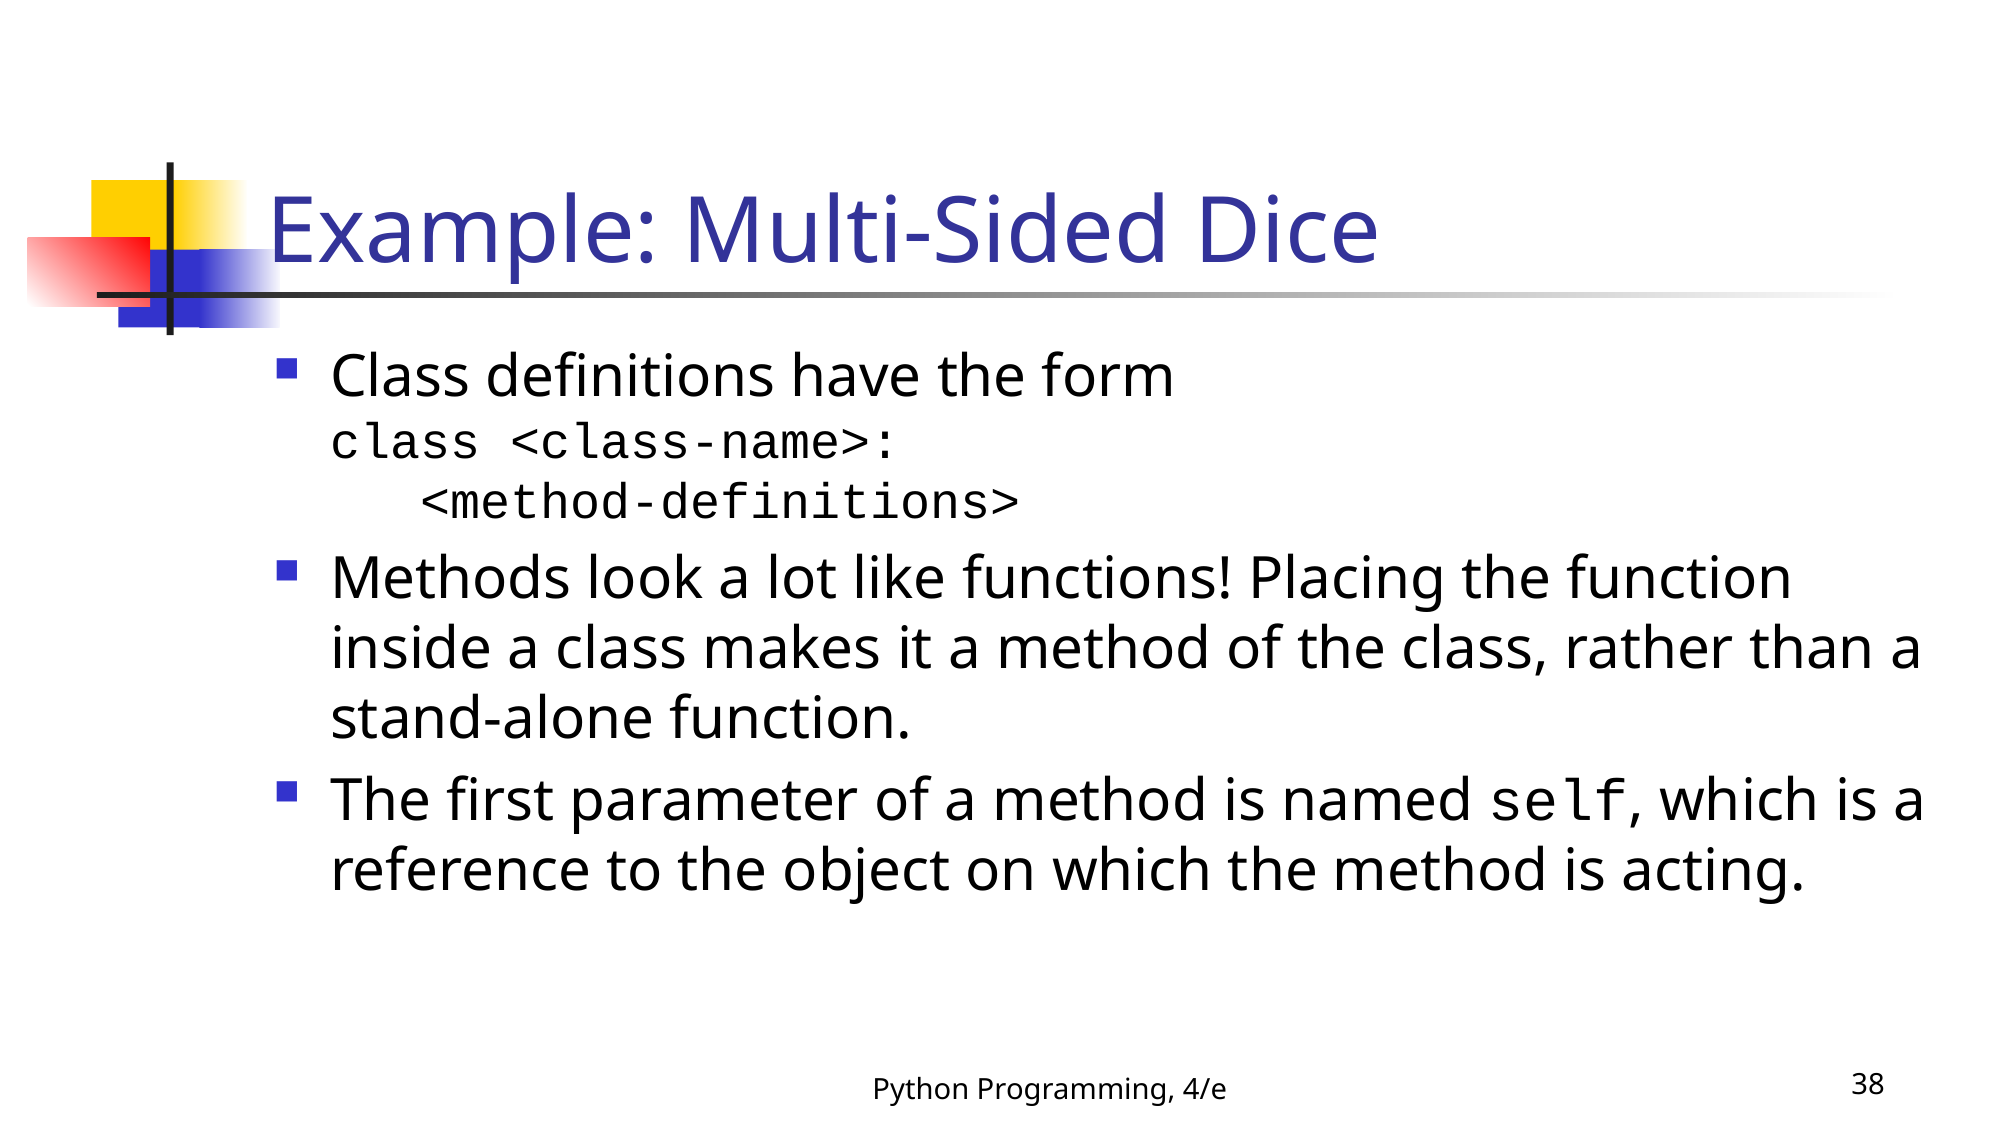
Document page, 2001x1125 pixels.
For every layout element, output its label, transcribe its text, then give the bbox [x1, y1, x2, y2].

title Example: Multi-Sided Dice [251, 101, 1957, 289]
slide_number 38 [1483, 1037, 1901, 1113]
list Class definitions have the form class <class-name>: <method-definitions> Methods look a lot like functions! Placing the function inside a class makes it a method of the class, rather than a stand-alone function. The first parameter of a method is named self, which is a reference to the object on which the method is acting. [258, 331, 1959, 1006]
footer Python Programming, 4/e [733, 1037, 1367, 1113]
